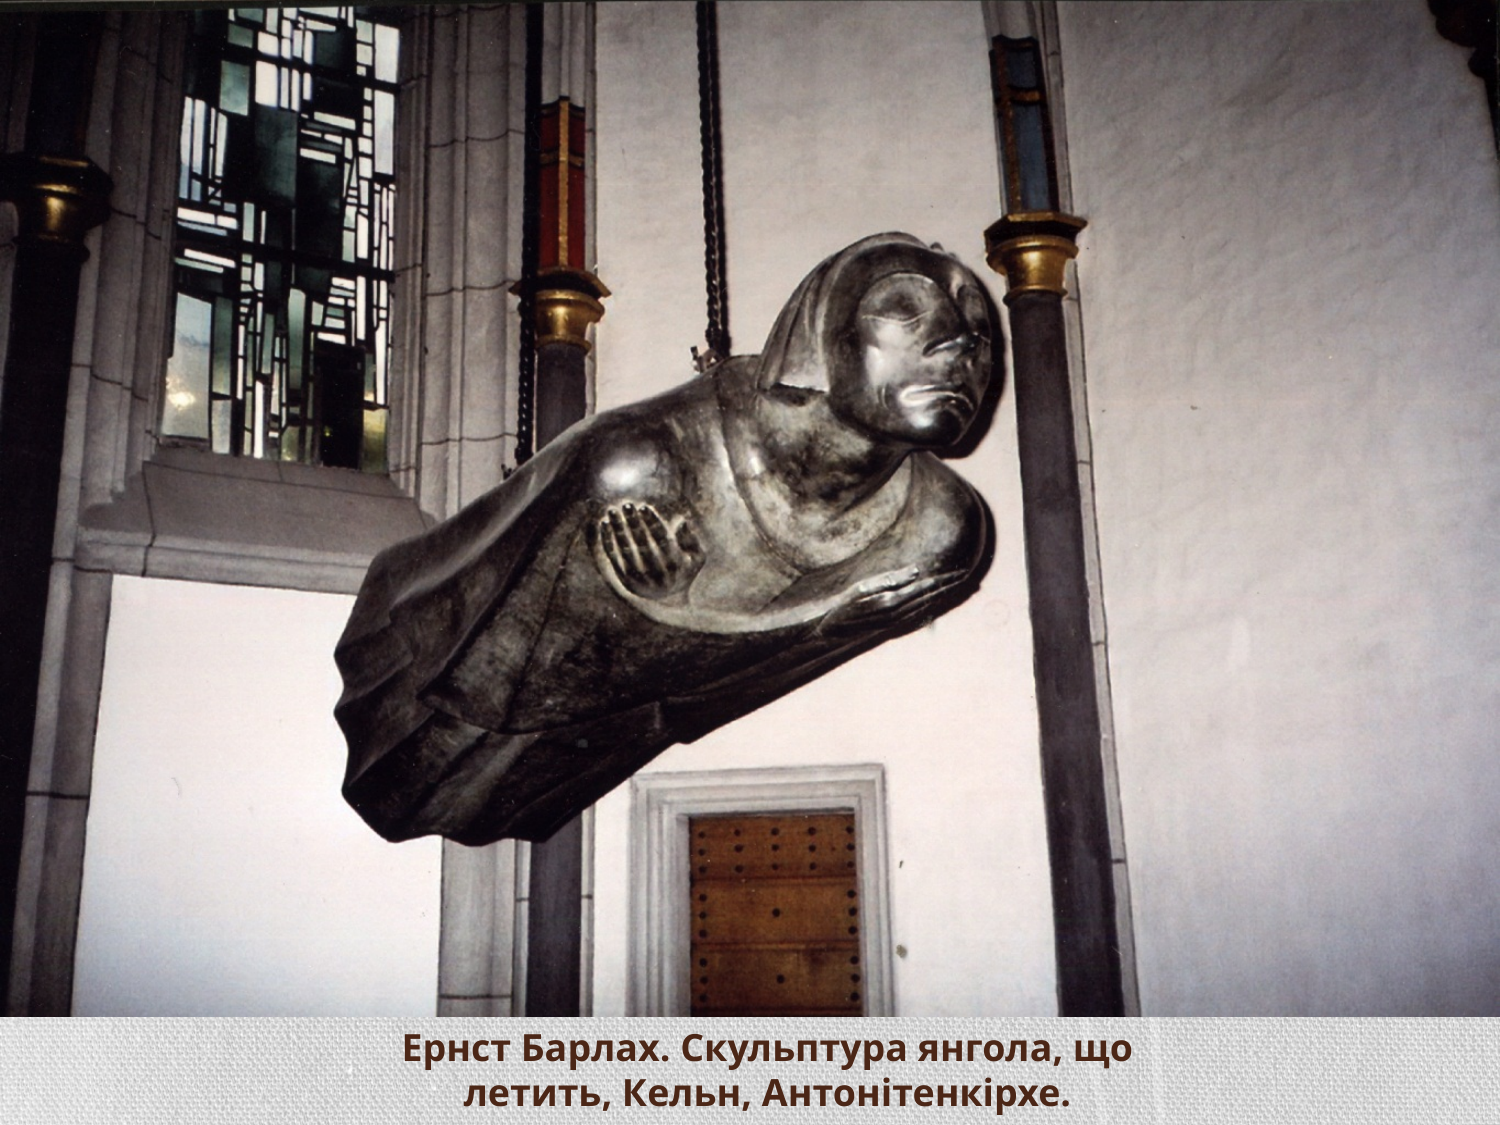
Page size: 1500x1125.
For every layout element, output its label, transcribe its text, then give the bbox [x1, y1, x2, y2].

text_box Ернст Барлах. Скульптура янгола, що летить, Кельн, Антонітенкірхе. [348, 1027, 1187, 1122]
picture [0, 0, 1500, 1018]
